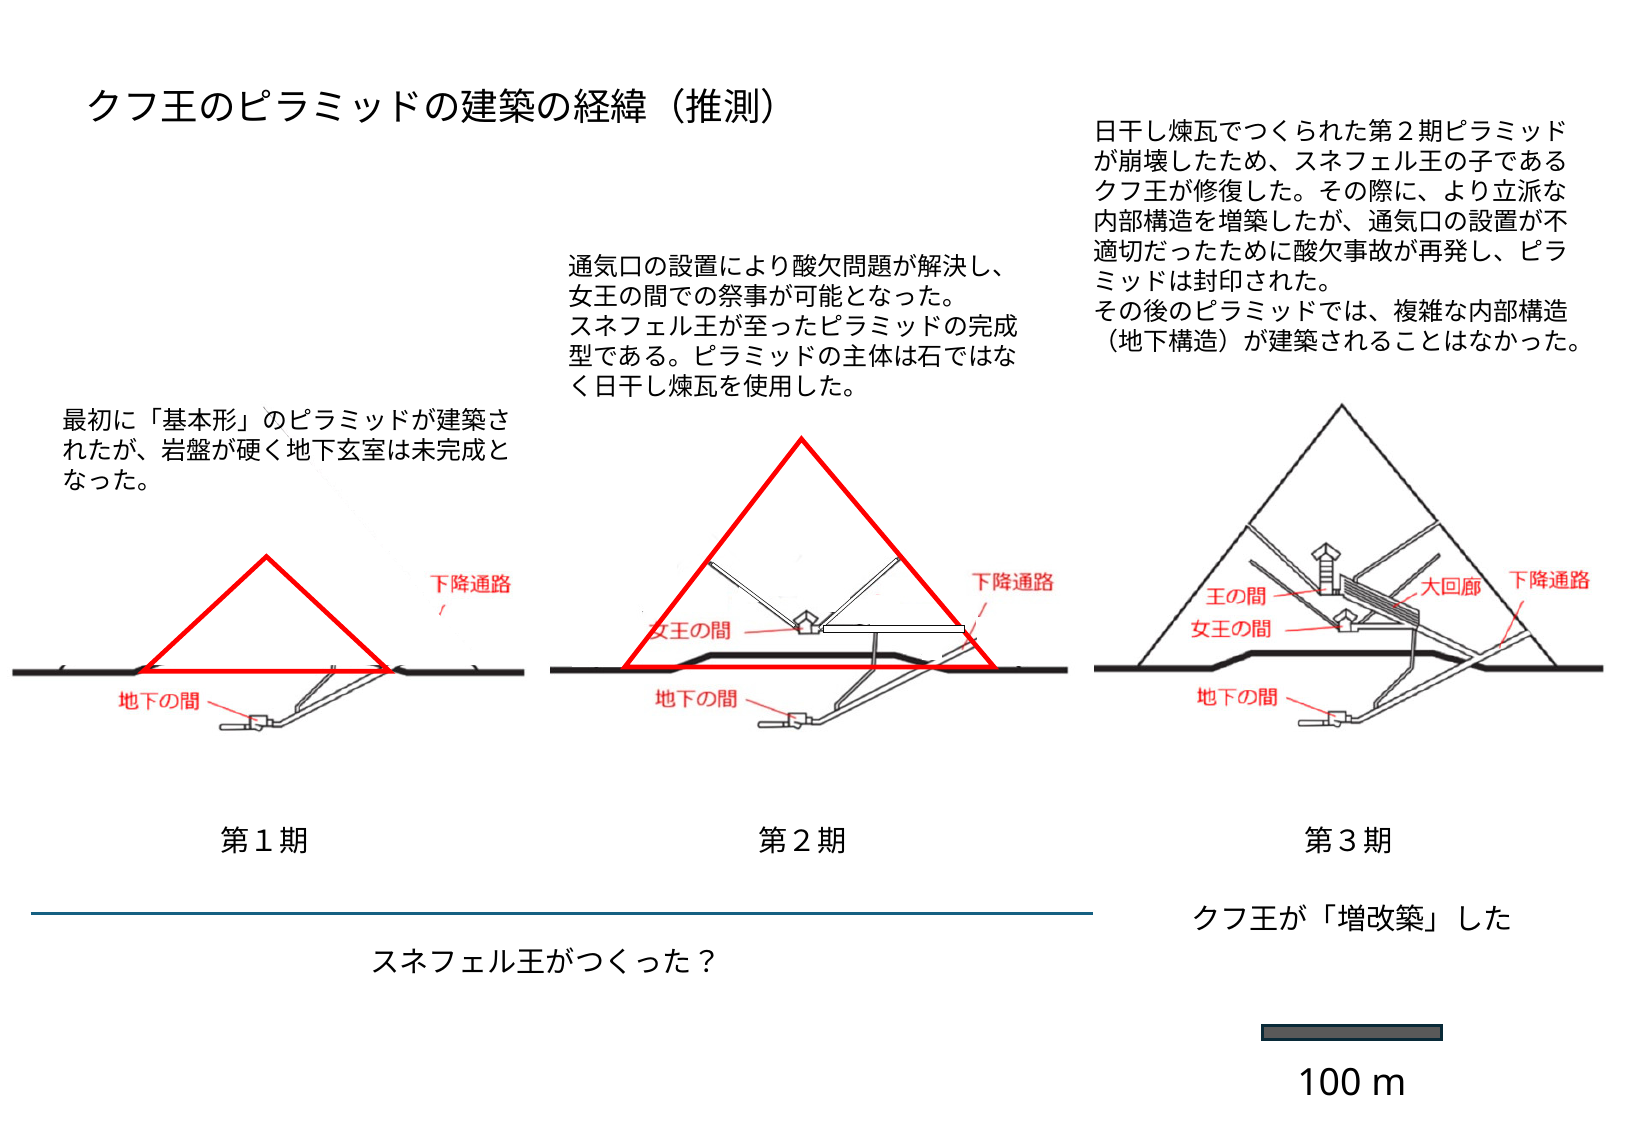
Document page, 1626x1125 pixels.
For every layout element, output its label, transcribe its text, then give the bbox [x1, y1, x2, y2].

picture [1094, 395, 1625, 738]
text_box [1261, 1024, 1443, 1112]
text_box 通気口の設置により酸欠問題が解決し、女王の間での祭事が可能となった。 スネフェル王が至ったピラミッドの完成型である。ピラミッドの主体は石ではなく日干し煉瓦を使用した。 [553, 243, 1049, 395]
text_box クフ王が「増改築」した [1176, 893, 1528, 943]
text_box 第２期 [743, 815, 862, 865]
text_box 第１期 [206, 815, 324, 865]
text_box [0, 399, 532, 743]
text_box 日干し煉瓦でつくられた第２期ピラミッドが崩壊したため、スネフェル王の子であるクフ王が修復した。その際に、より立派な内部構造を増築したが、通気口の設置が不適切だったために酸欠事故が再発し、ピラミッドは封印された。 その後のピラミッドでは、複雑な内部構造（地下構造）が建築されることはなかった。 [1078, 108, 1597, 363]
text_box 第３期 [1290, 815, 1408, 865]
text_box クフ王のピラミッドの建築の経緯（推測） [71, 75, 923, 136]
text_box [532, 395, 1094, 796]
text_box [30, 912, 1094, 987]
